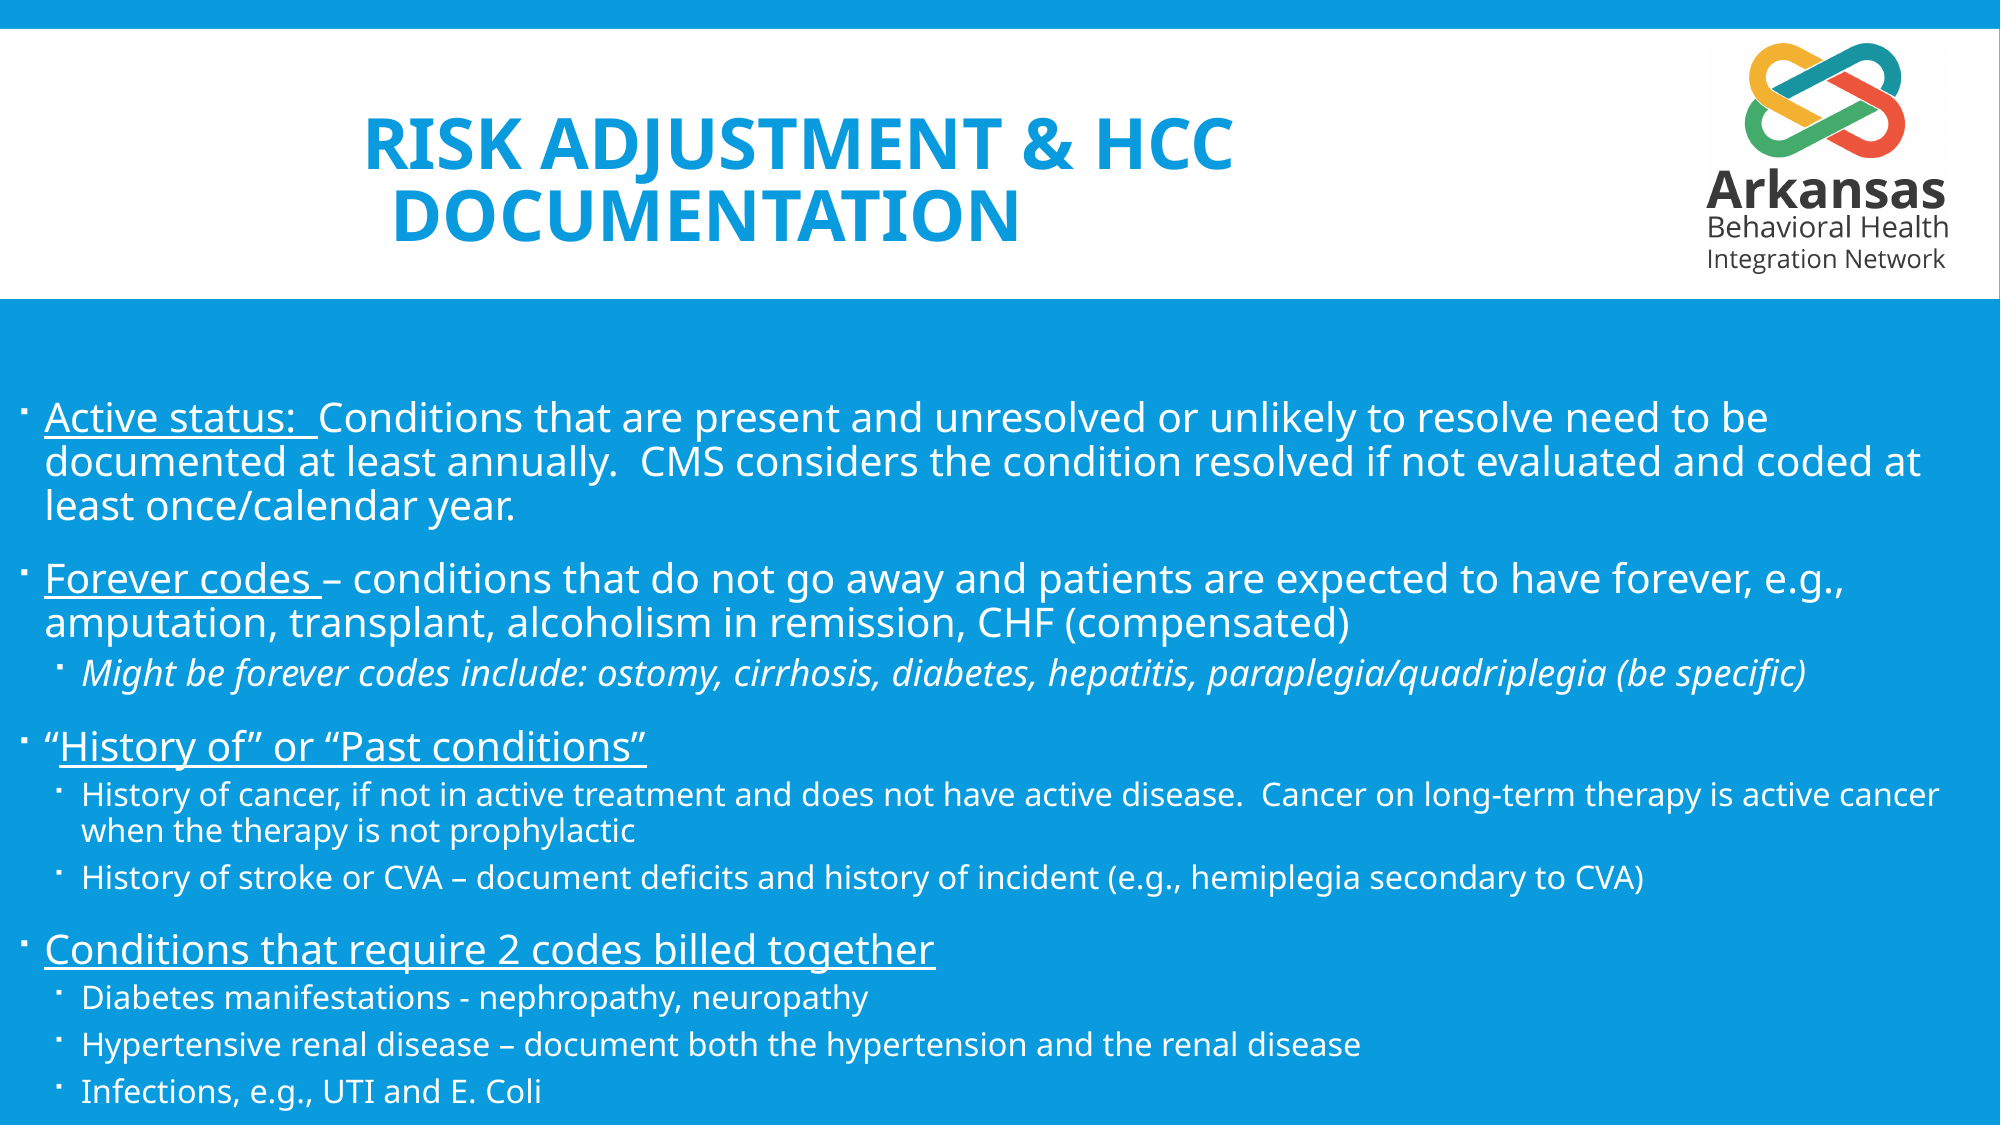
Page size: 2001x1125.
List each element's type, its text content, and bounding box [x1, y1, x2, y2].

title Risk Adjustment & HCC Documentation [0, 104, 1574, 239]
picture [1706, 43, 1950, 275]
list Active status: Conditions that are present and unresolved or unlikely to resolve need to be documented at least annually. CMS considers the condition resolved if not evaluated and coded at least once/calendar year. Forever codes – conditions that do not go away and patients are expected to have forever, e.g., amputation, transplant, alcoholism in remission, CHF (compensated) Might be forever codes include: ostomy, cirrhosis, diabetes, hepatitis, paraplegia/quadriplegia (be specific) “History of” or “Past conditions” History of cancer, if not in active treatment and does not have active disease. Cancer on long-term therapy is active cancer when the therapy is not prophylactic History of stroke or CVA – document deficits and history of incident (e.g., hemiplegia secondary to CVA) Conditions that require 2 codes billed together Diabetes manifestations - nephropathy, neuropathy Hypertensive renal disease – document both the hypertension and the renal disease Infections, e.g., UTI and E. Coli [0, 239, 2000, 1125]
